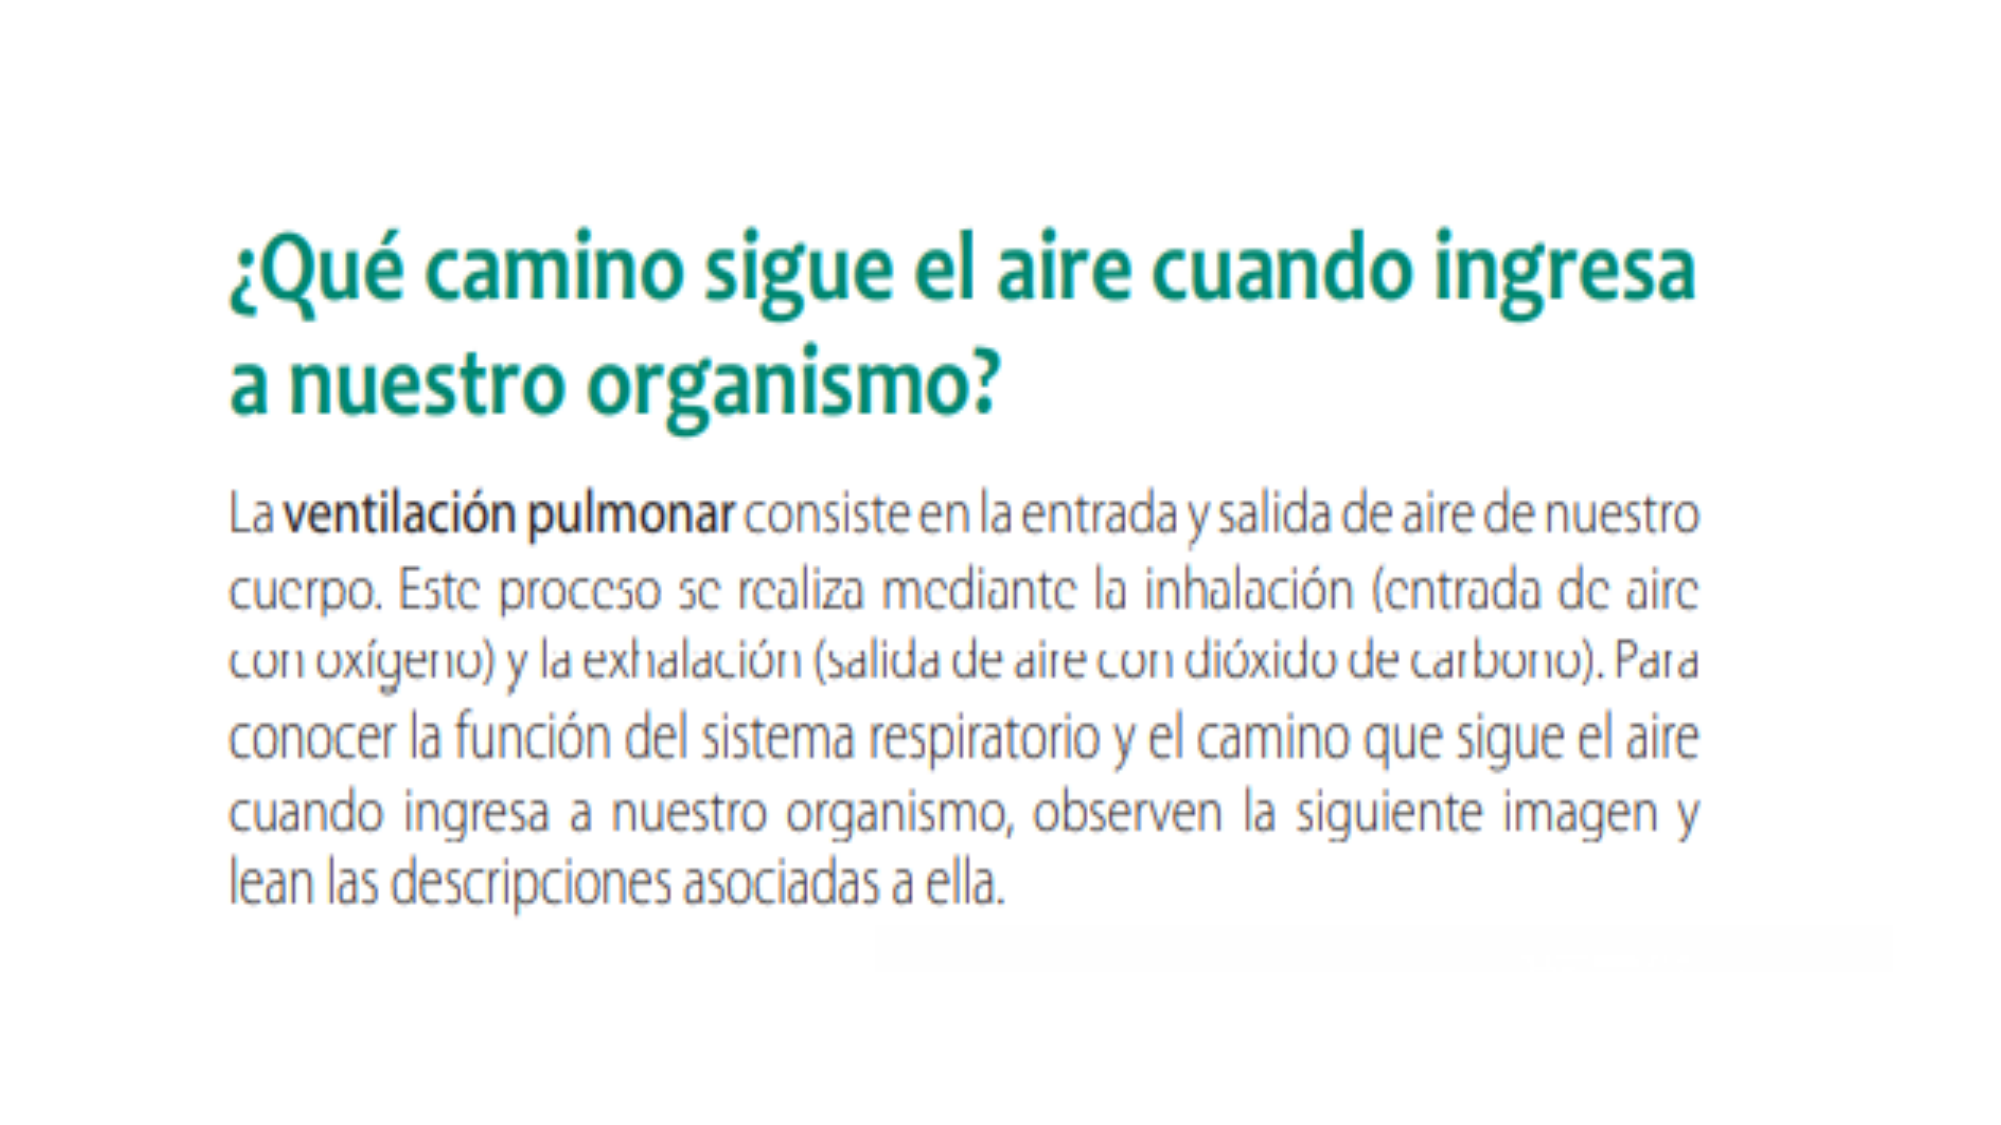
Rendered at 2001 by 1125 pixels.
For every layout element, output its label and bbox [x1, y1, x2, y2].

picture [88, 136, 1893, 972]
